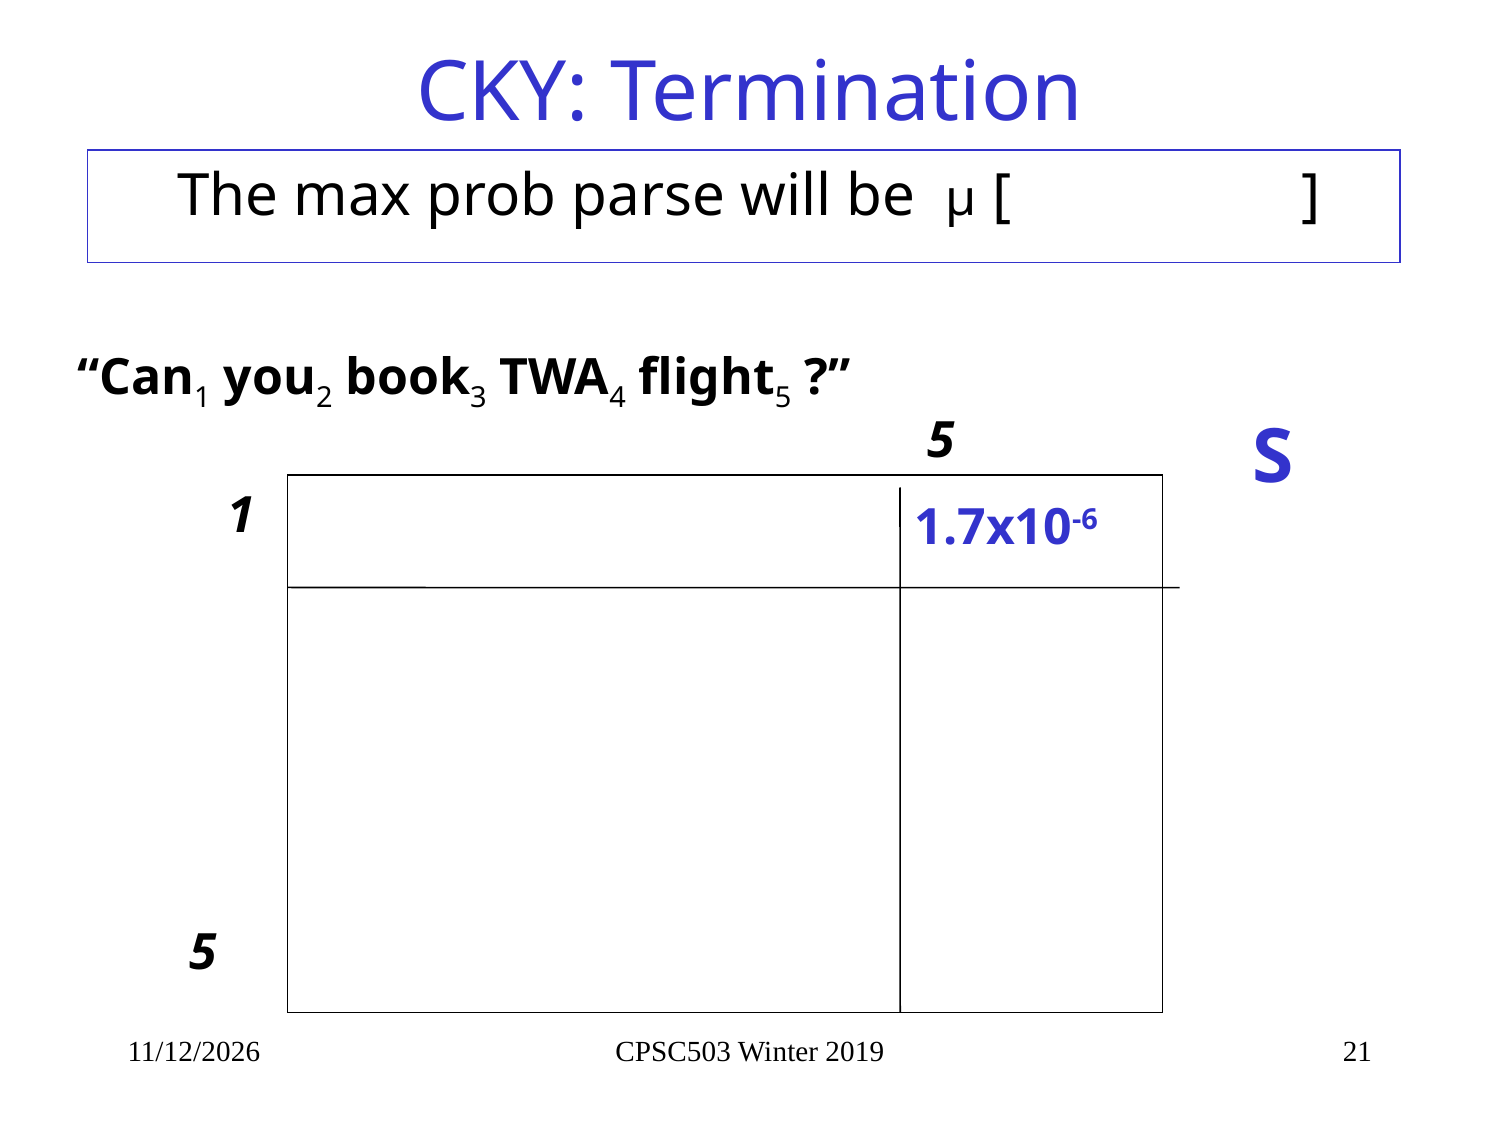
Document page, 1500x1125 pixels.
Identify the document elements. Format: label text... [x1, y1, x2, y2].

slide_number 21 [1074, 1024, 1388, 1101]
title CKY: Termination [112, 24, 1388, 149]
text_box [62, 337, 1413, 1013]
text_box The max prob parse will be µ [ ] [87, 149, 1400, 263]
footer CPSC503 Winter 2019 [512, 1024, 988, 1101]
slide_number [112, 1024, 426, 1101]
